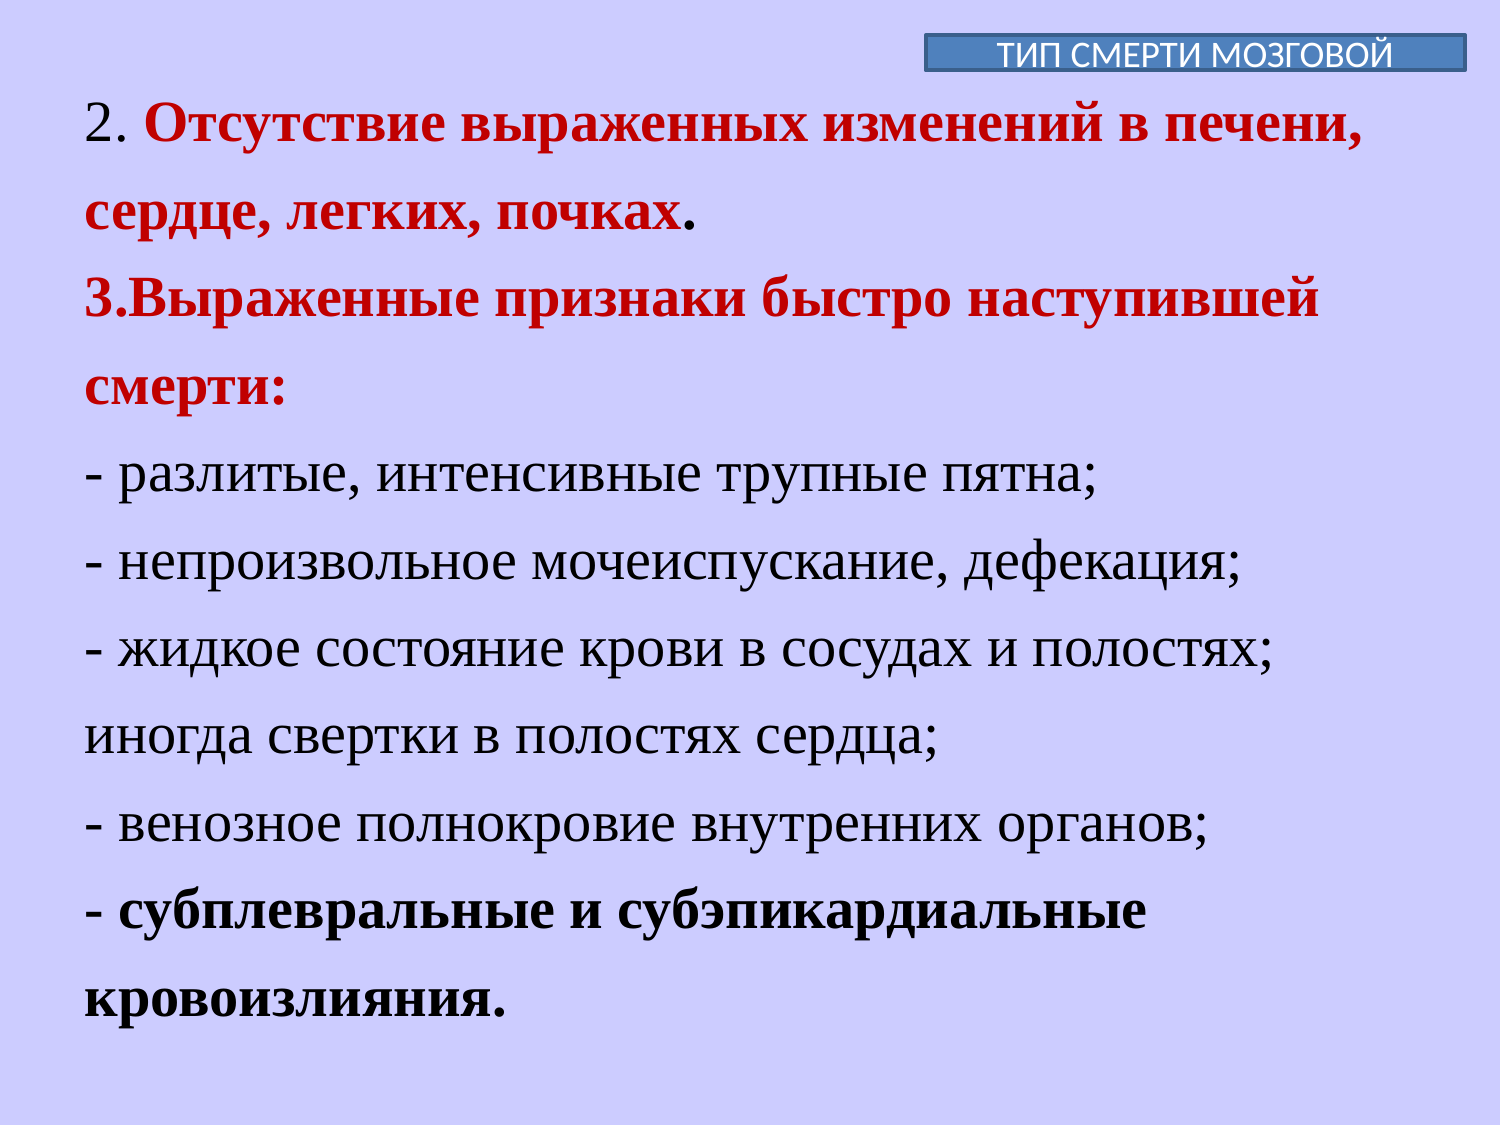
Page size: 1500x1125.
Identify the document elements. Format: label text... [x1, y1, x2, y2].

text_box 2. Отсутствие выраженных изменений в печени, сердце, легких, почках. 3.Выраженные признаки быстро наступившей смерти: - разлитые, интенсивные трупные пятна; - непроизвольное мочеиспускание, дефекация; - жидкое состояние крови в сосудах и полостях; иногда свертки в полостях сердца; - венозное полнокровие внутренних органов; - субплевральные и субэпикардиальные кровоизлияния. [70, 58, 1430, 1036]
text_box ТИП СМЕРТИ МОЗГОВОЙ [924, 33, 1467, 72]
